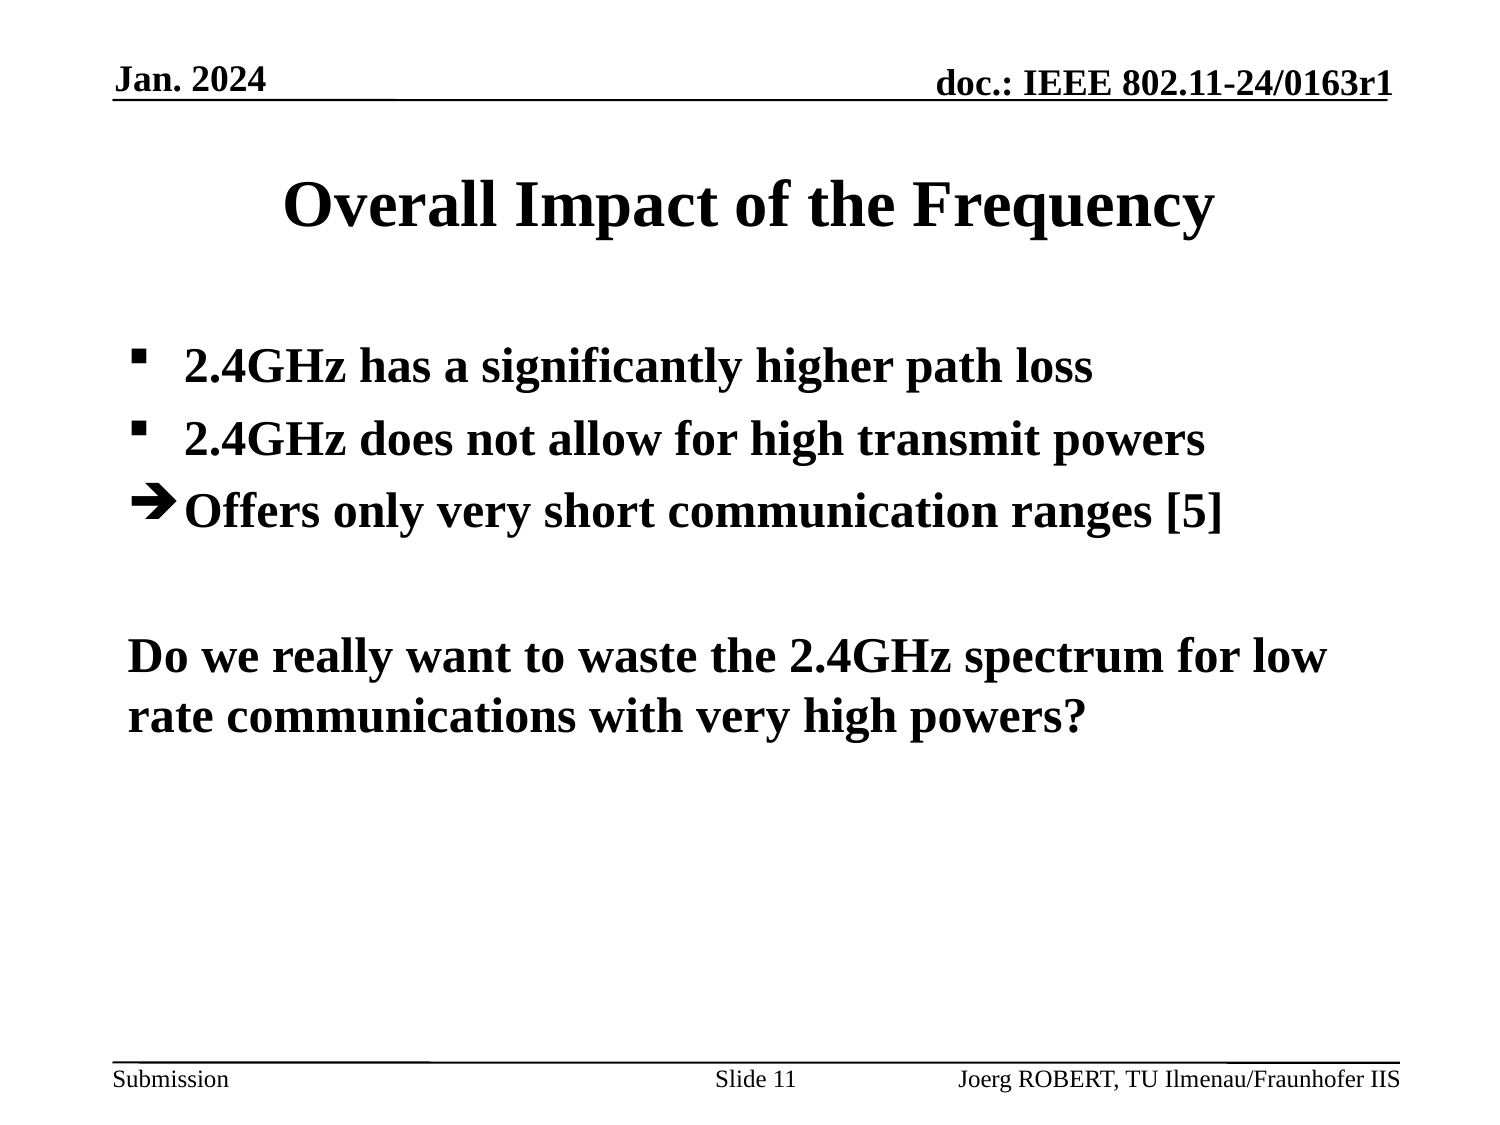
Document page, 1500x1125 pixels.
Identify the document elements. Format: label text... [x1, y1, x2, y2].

title Overall Impact of the Frequency [112, 112, 1388, 288]
footer Joerg ROBERT, TU Ilmenau/Fraunhofer IIS [878, 1061, 1402, 1093]
list 2.4GHz has a significantly higher path loss 2.4GHz does not allow for high transmit powers Offers only very short communication ranges [5] Do we really want to waste the 2.4GHz spectrum for low rate communications with very high powers? [112, 324, 1388, 1000]
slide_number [114, 54, 423, 100]
slide_number Slide 11 [712, 1061, 800, 1123]
